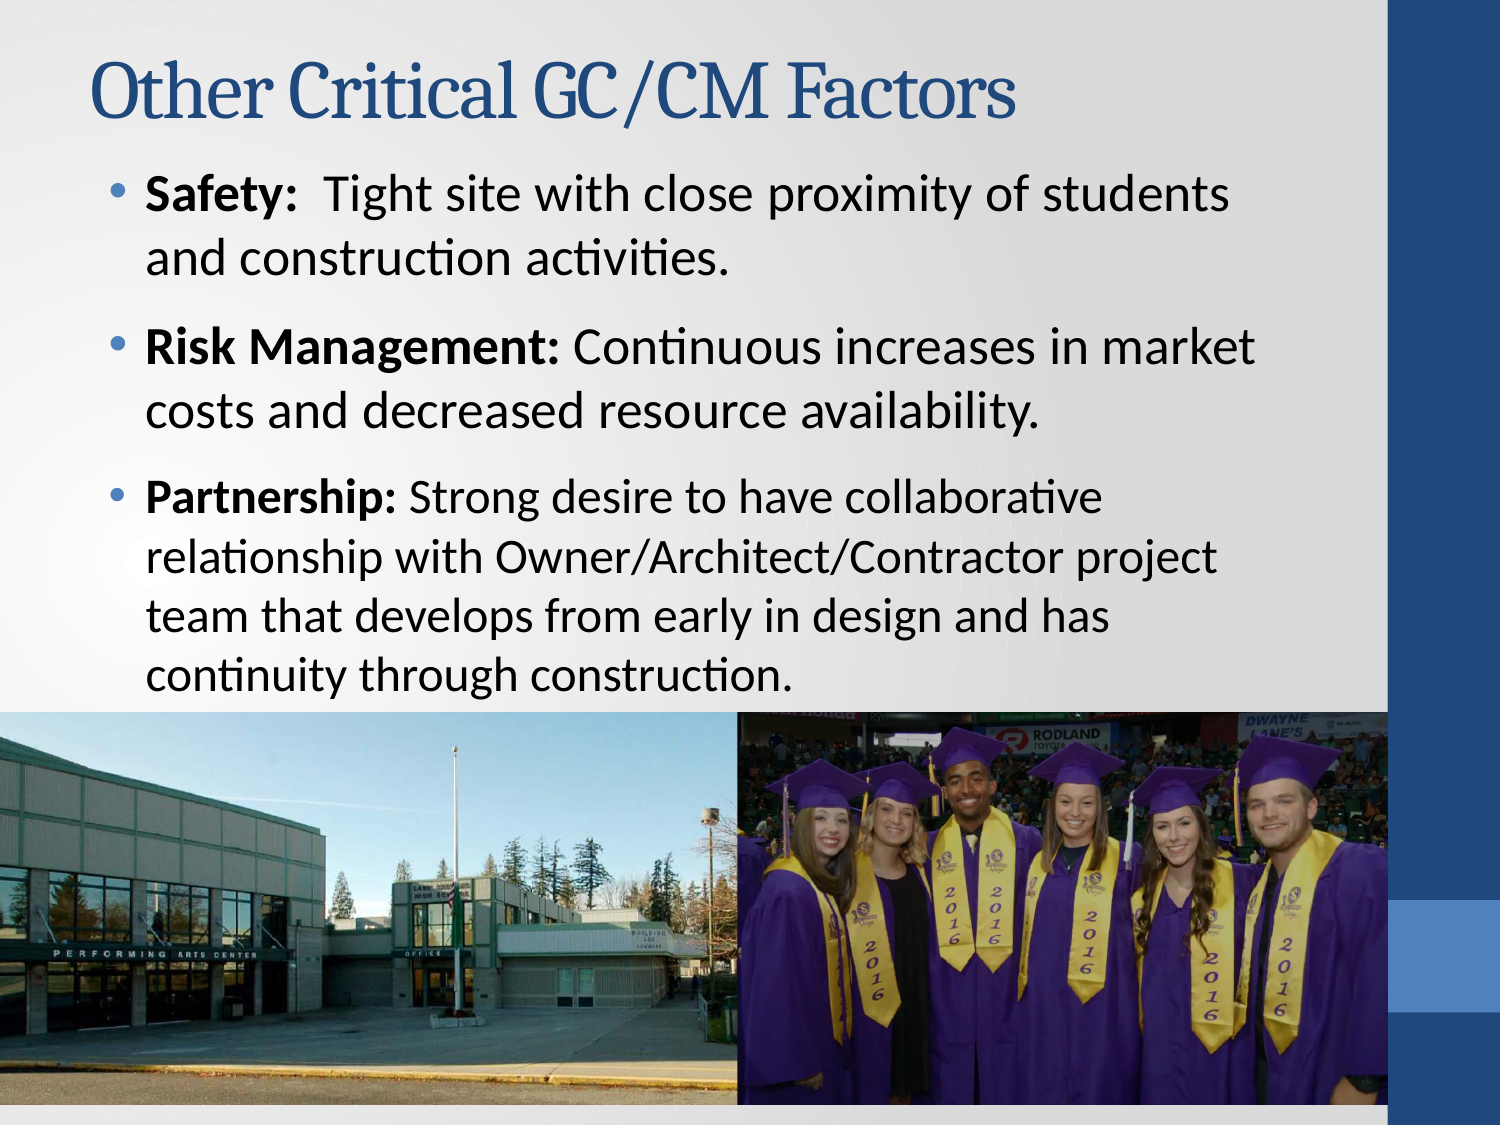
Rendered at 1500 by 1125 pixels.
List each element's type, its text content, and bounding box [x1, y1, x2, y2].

picture [0, 711, 1389, 1106]
title Other Critical GC/CM Factors [75, 62, 1338, 208]
list Safety: Tight site with close proximity of students and construction activities. Risk Management: Continuous increases in market costs and decreased resource availability. Partnership: Strong desire to have collaborative relationship with Owner/Architect/Contractor project team that develops from early in design and has continuity through construction. [75, 149, 1300, 705]
